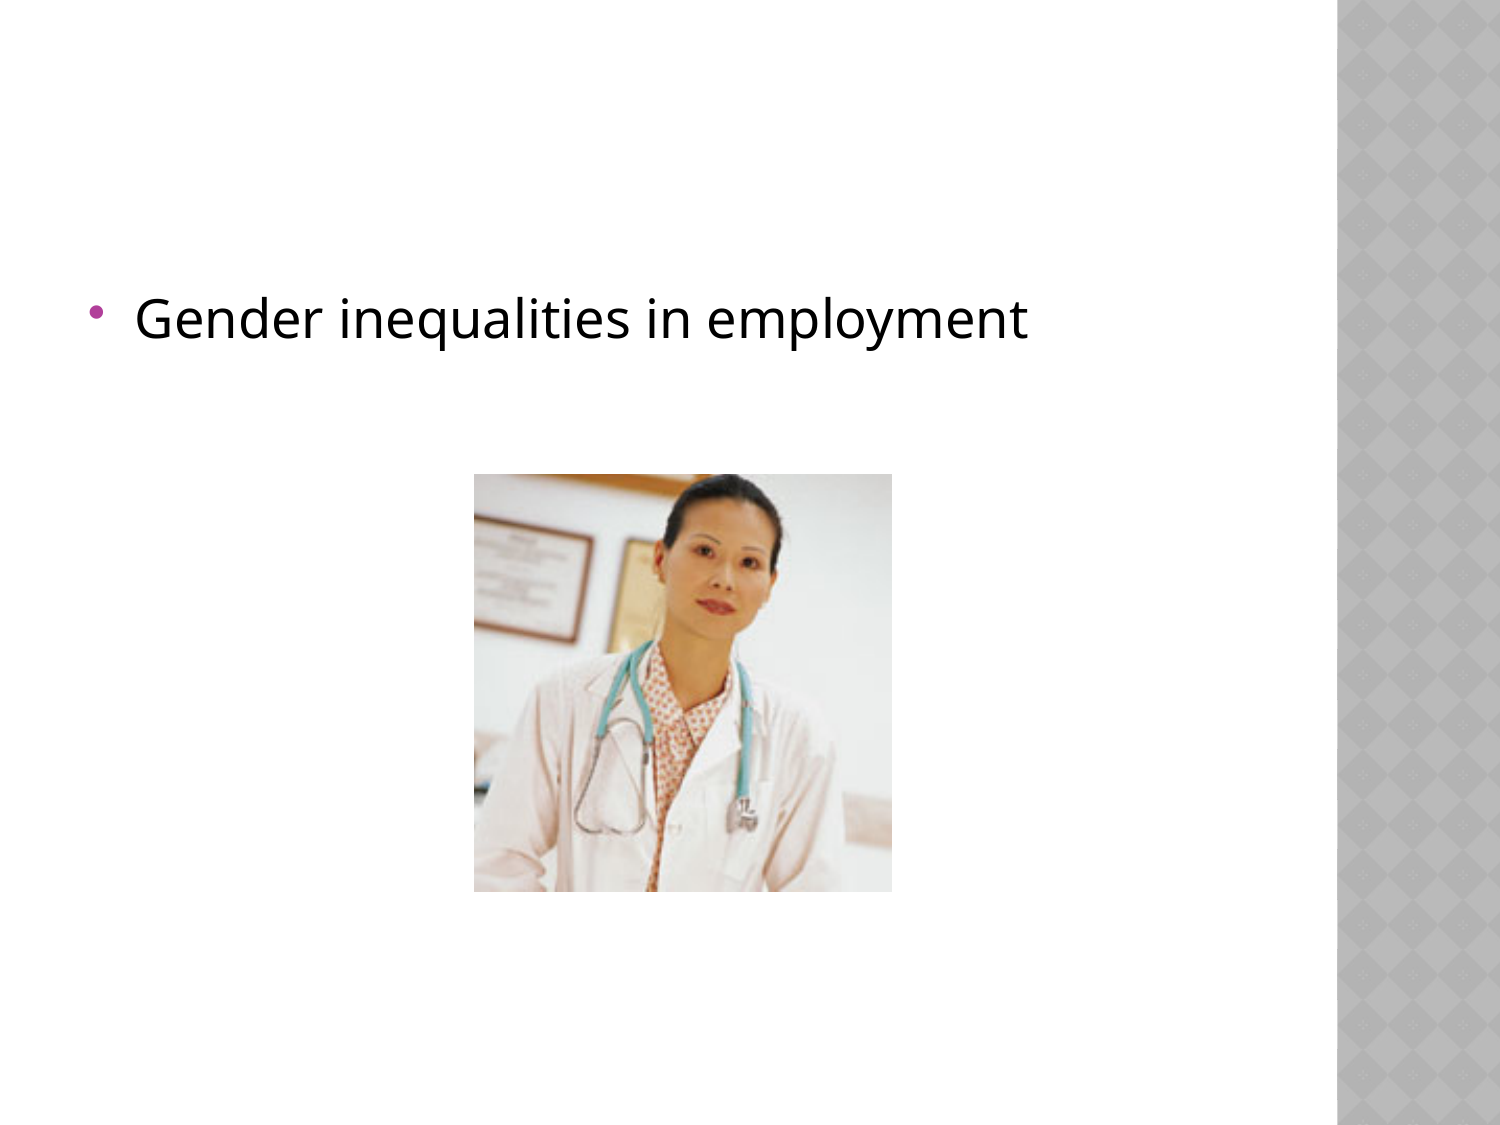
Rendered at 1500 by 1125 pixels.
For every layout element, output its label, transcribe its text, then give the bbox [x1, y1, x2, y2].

list Gender inequalities in employment [75, 200, 1263, 995]
picture [474, 474, 892, 892]
